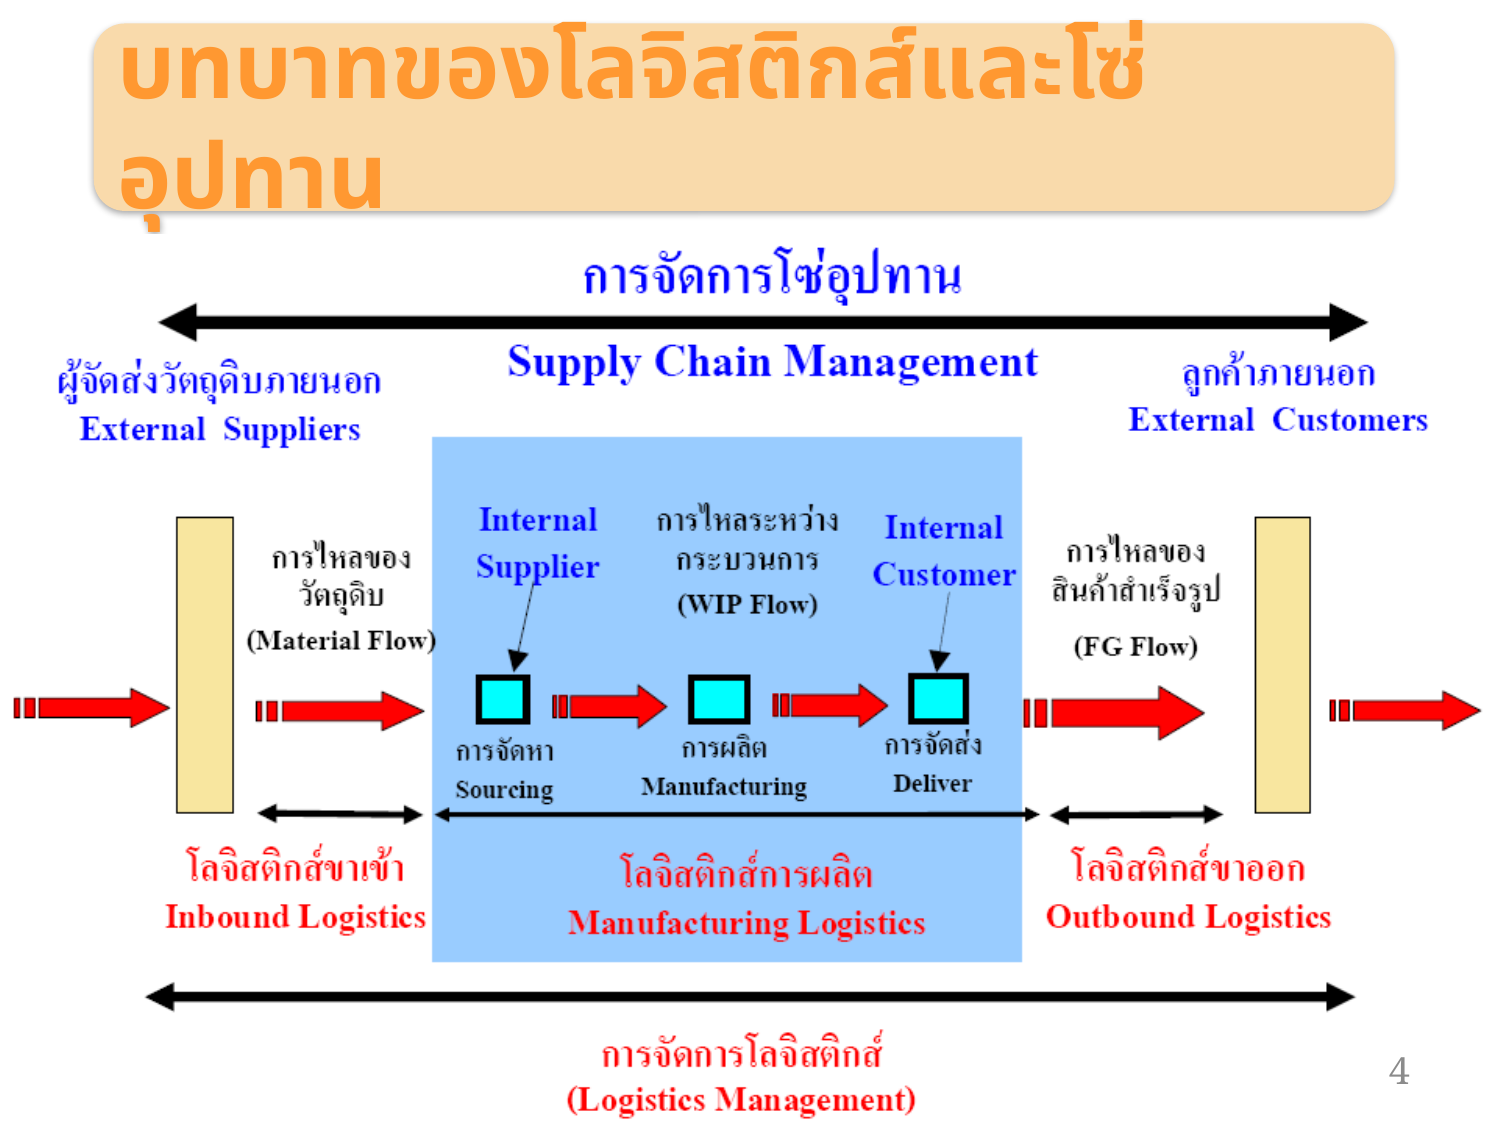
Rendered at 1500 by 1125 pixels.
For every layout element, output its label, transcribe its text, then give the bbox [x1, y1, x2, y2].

text_box บทบาทของโลจิสติกส์และโซ่อุปทาน [93, 23, 1395, 211]
picture [0, 234, 1500, 1125]
